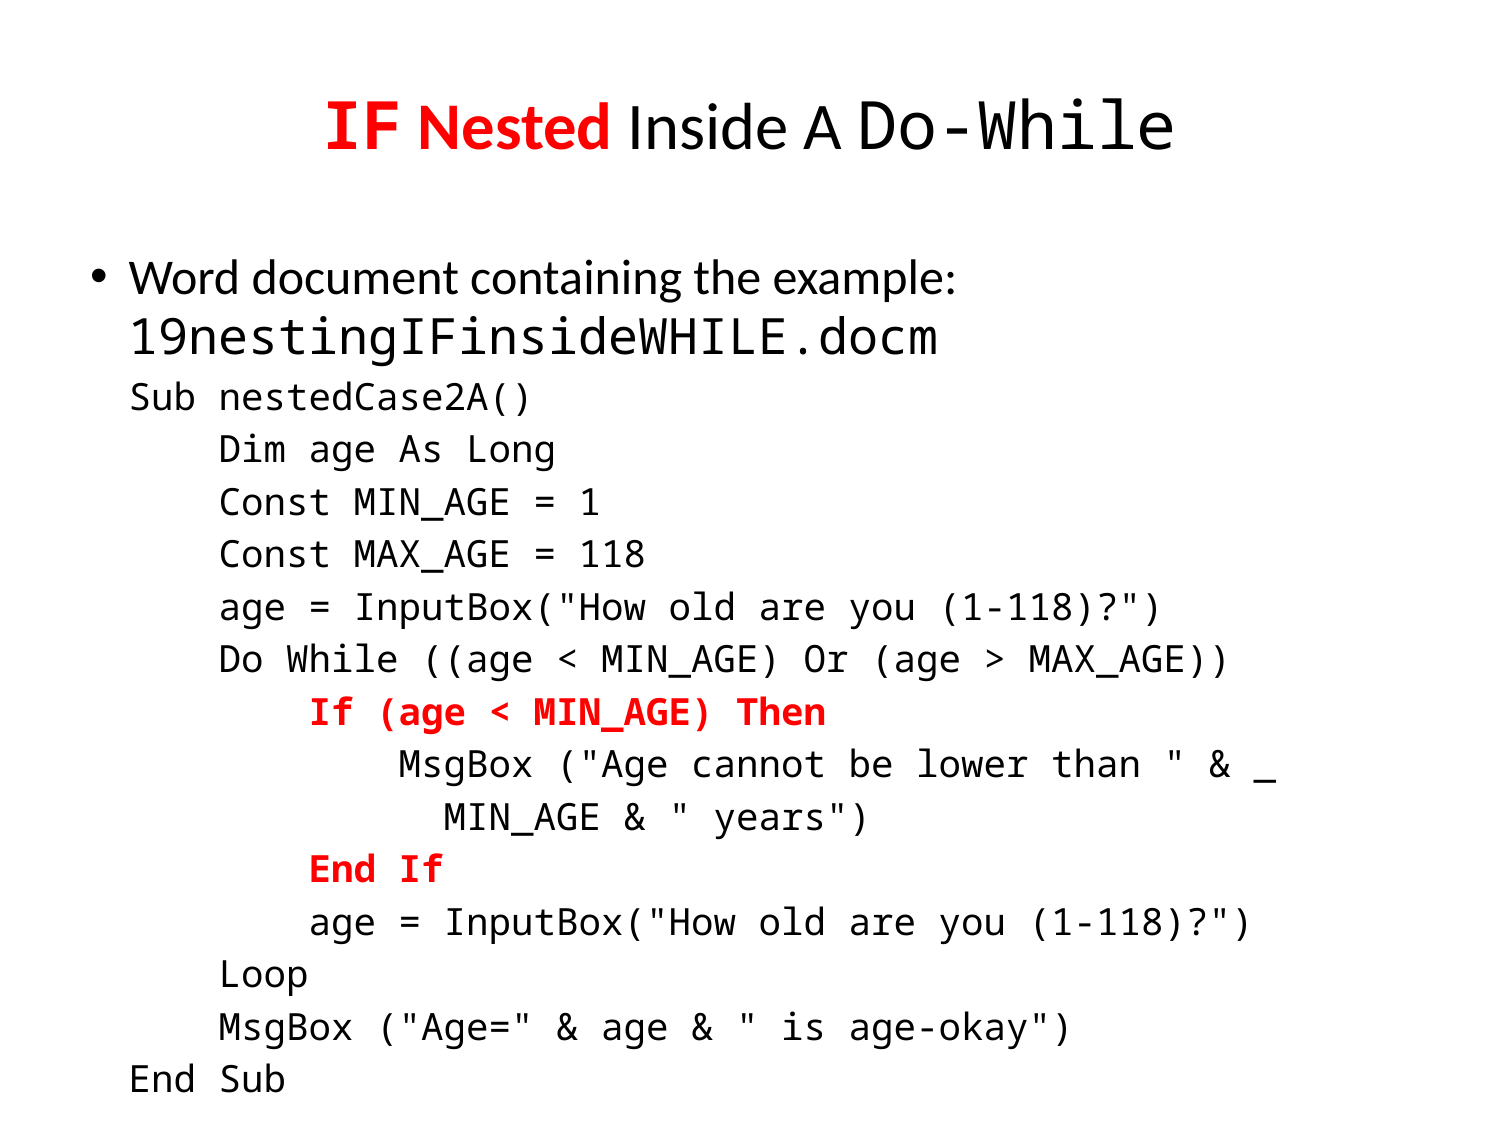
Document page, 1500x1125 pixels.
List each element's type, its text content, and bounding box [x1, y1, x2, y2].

list Word document containing the example: 19nestingIFinsideWHILE.docm Sub nestedCase2A() Dim age As Long Const MIN_AGE = 1 Const MAX_AGE = 118 age = InputBox("How old are you (1-118)?") Do While ((age < MIN_AGE) Or (age > MAX_AGE)) If (age < MIN_AGE) Then MsgBox ("Age cannot be lower than " & _ MIN_AGE & " years") End If age = InputBox("How old are you (1-118)?") Loop MsgBox ("Age=" & age & " is age-okay") End Sub [75, 237, 1425, 1063]
title IF Nested Inside A Do-While [75, 45, 1425, 200]
